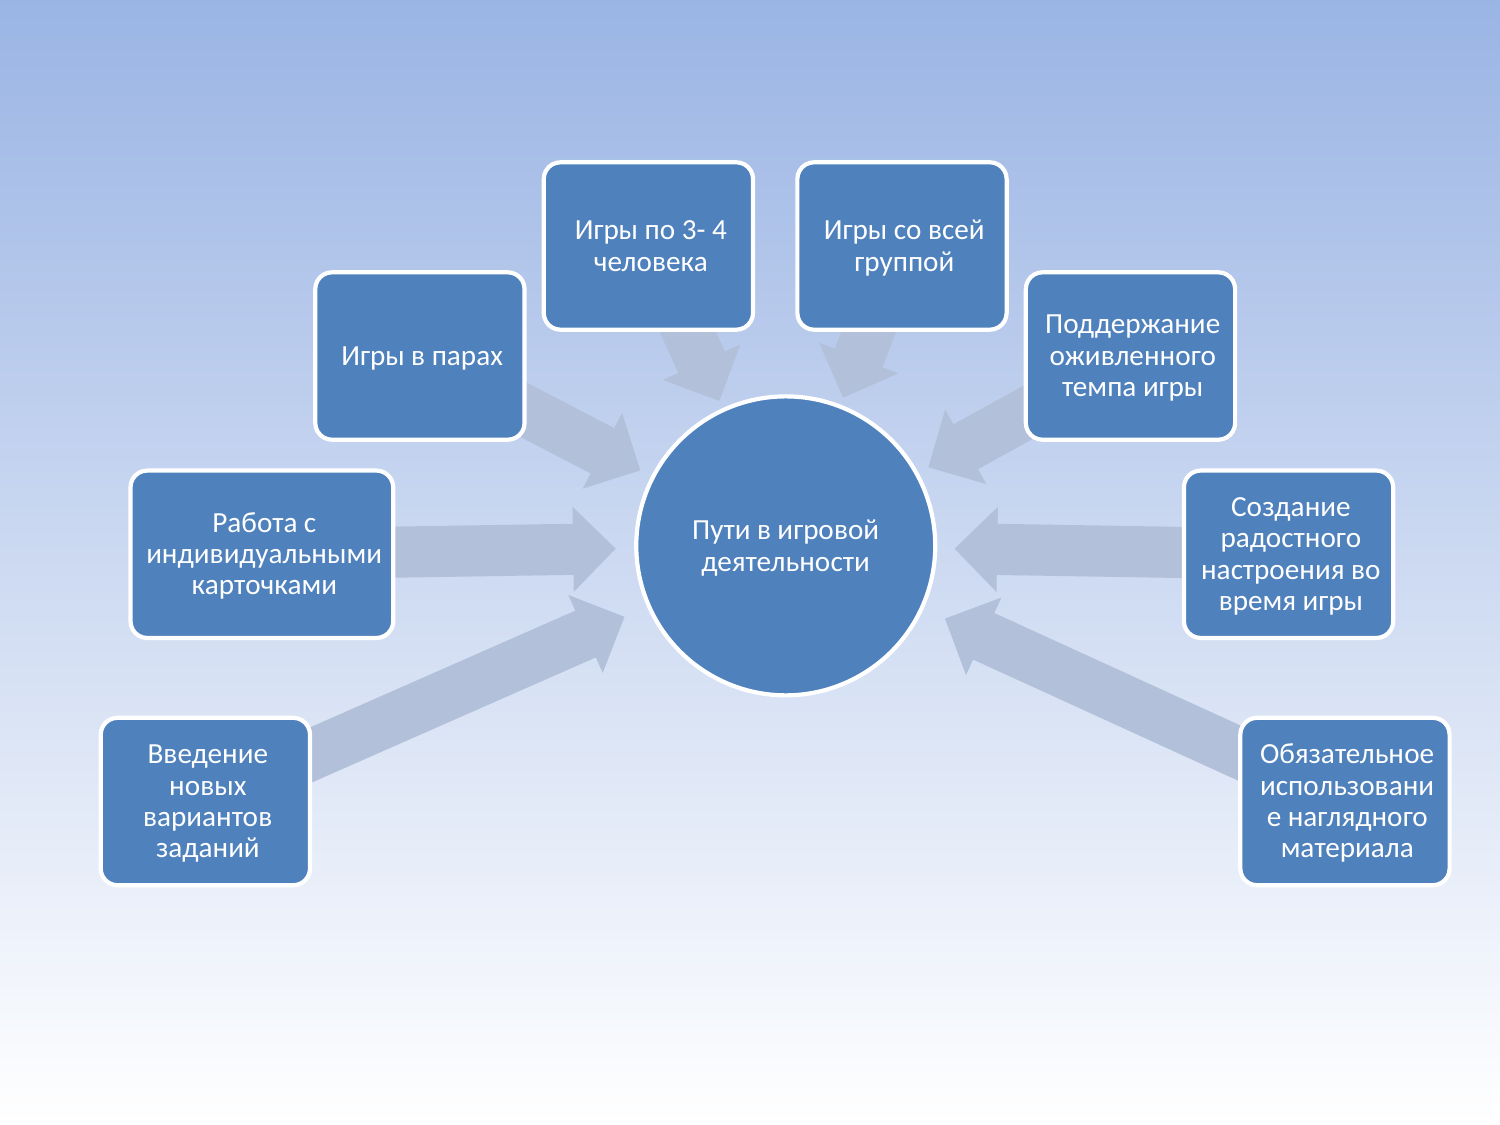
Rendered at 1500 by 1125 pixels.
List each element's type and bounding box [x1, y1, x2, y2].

list [99, 66, 1451, 1048]
